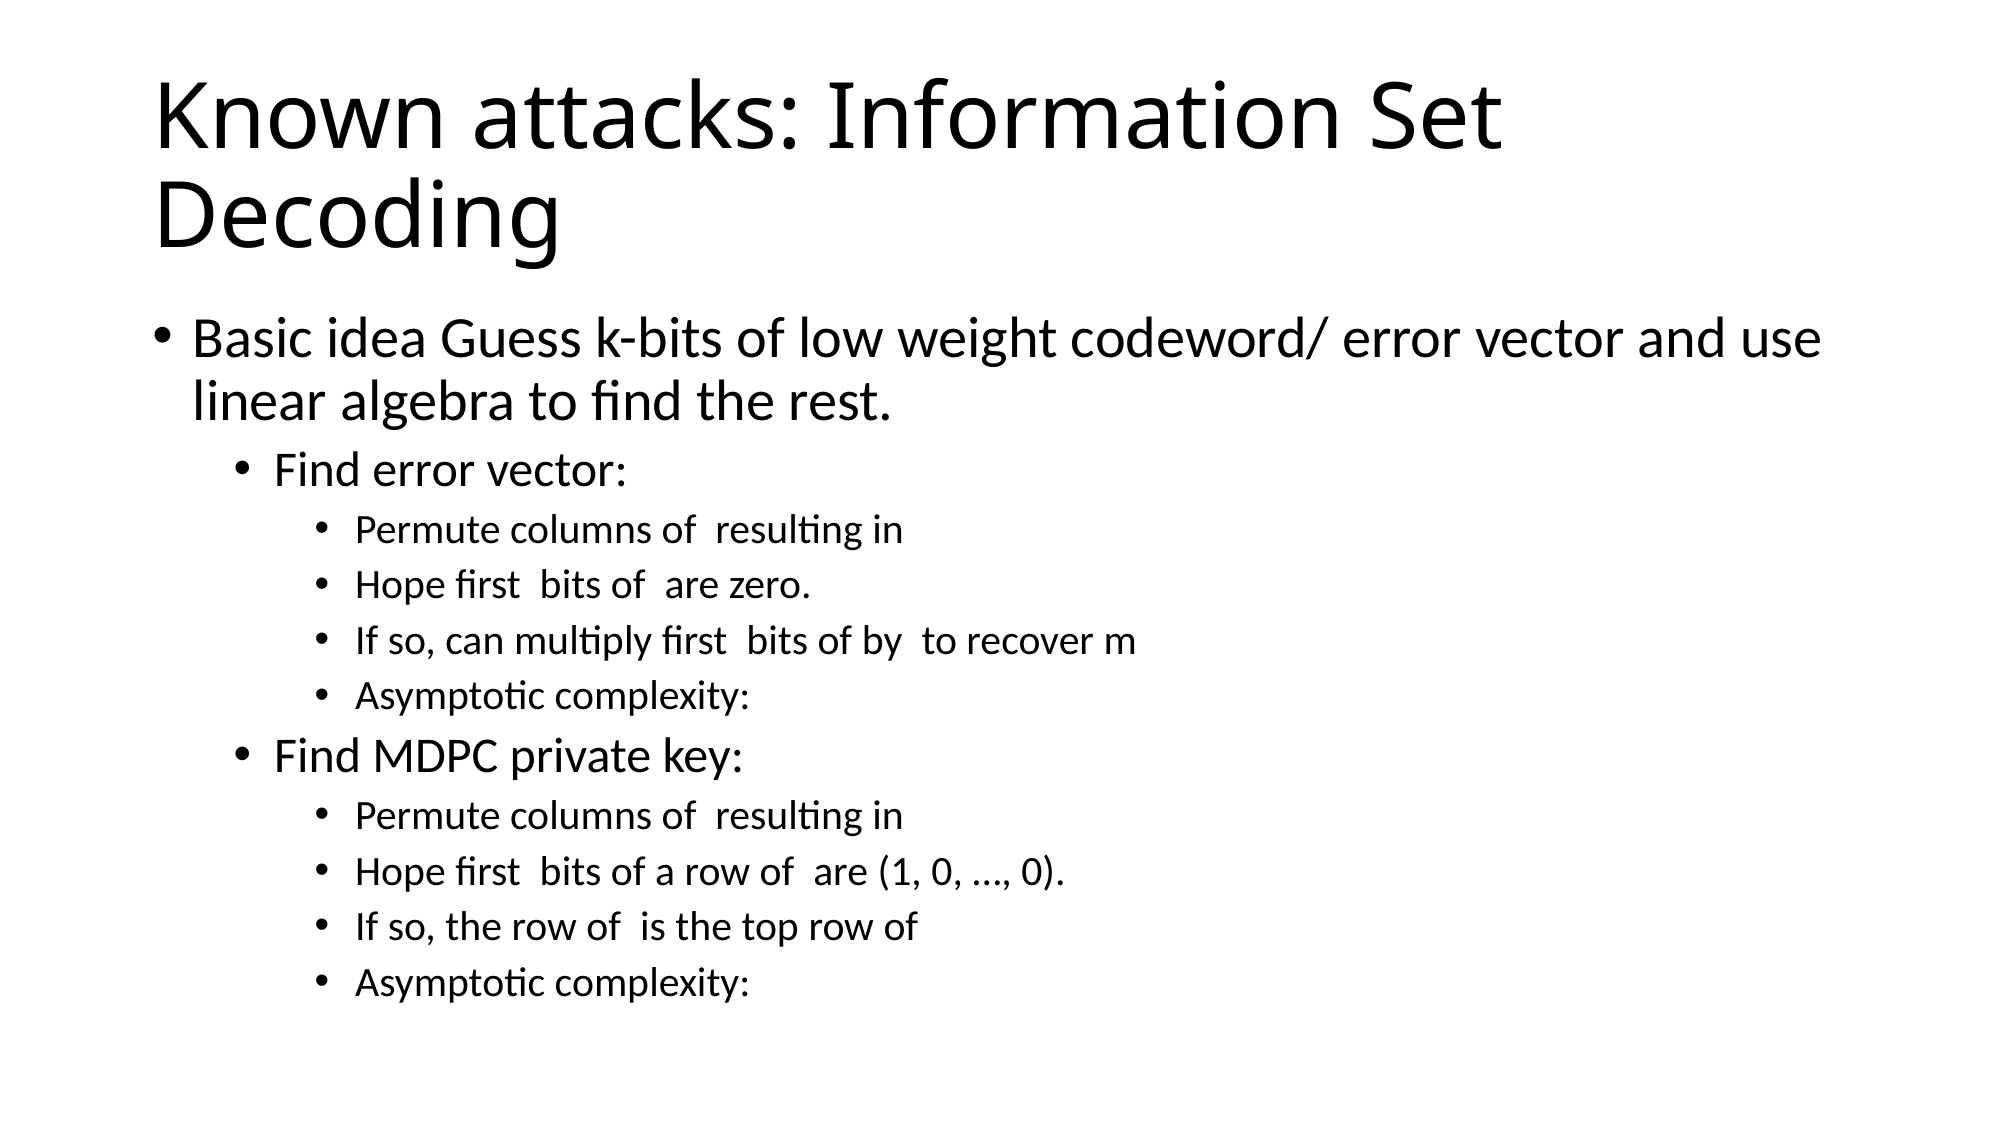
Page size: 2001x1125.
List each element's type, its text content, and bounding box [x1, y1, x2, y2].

title Known attacks: Information Set Decoding [137, 59, 1863, 278]
